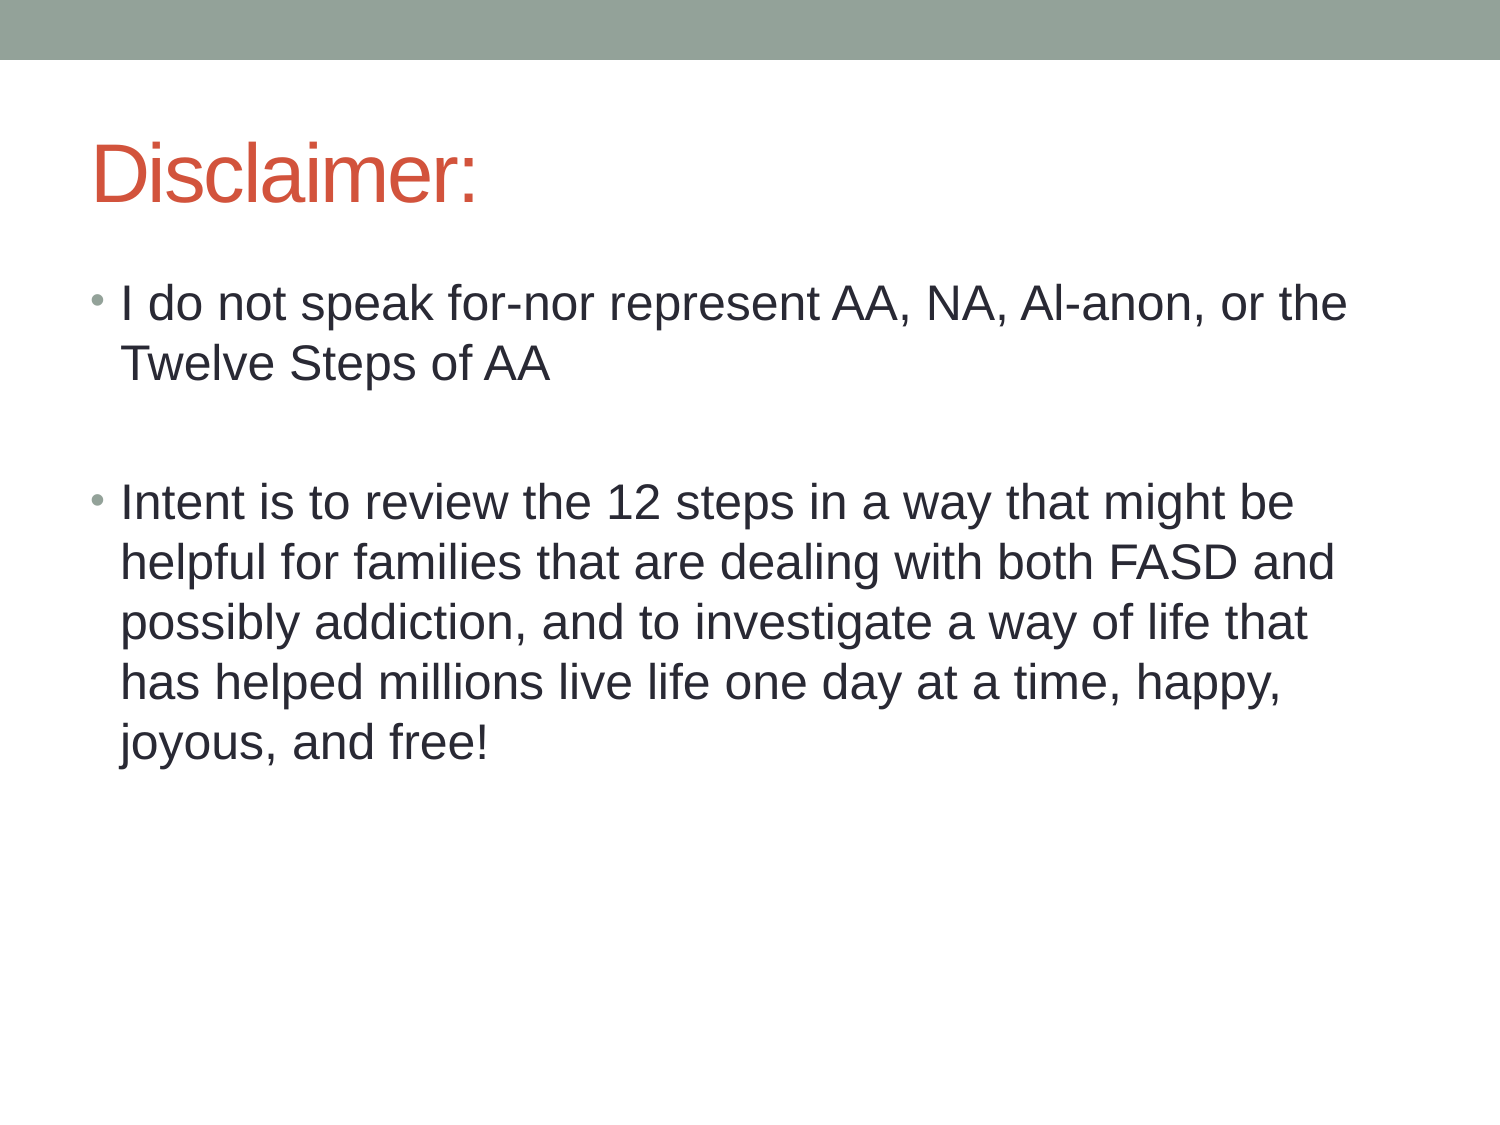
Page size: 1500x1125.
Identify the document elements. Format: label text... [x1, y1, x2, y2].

title Disclaimer: [75, 87, 1425, 250]
list I do not speak for-nor represent AA, NA, Al-anon, or the Twelve Steps of AA Intent is to review the 12 steps in a way that might be helpful for families that are dealing with both FASD and possibly addiction, and to investigate a way of life that has helped millions live life one day at a time, happy, joyous, and free! [75, 262, 1425, 1063]
